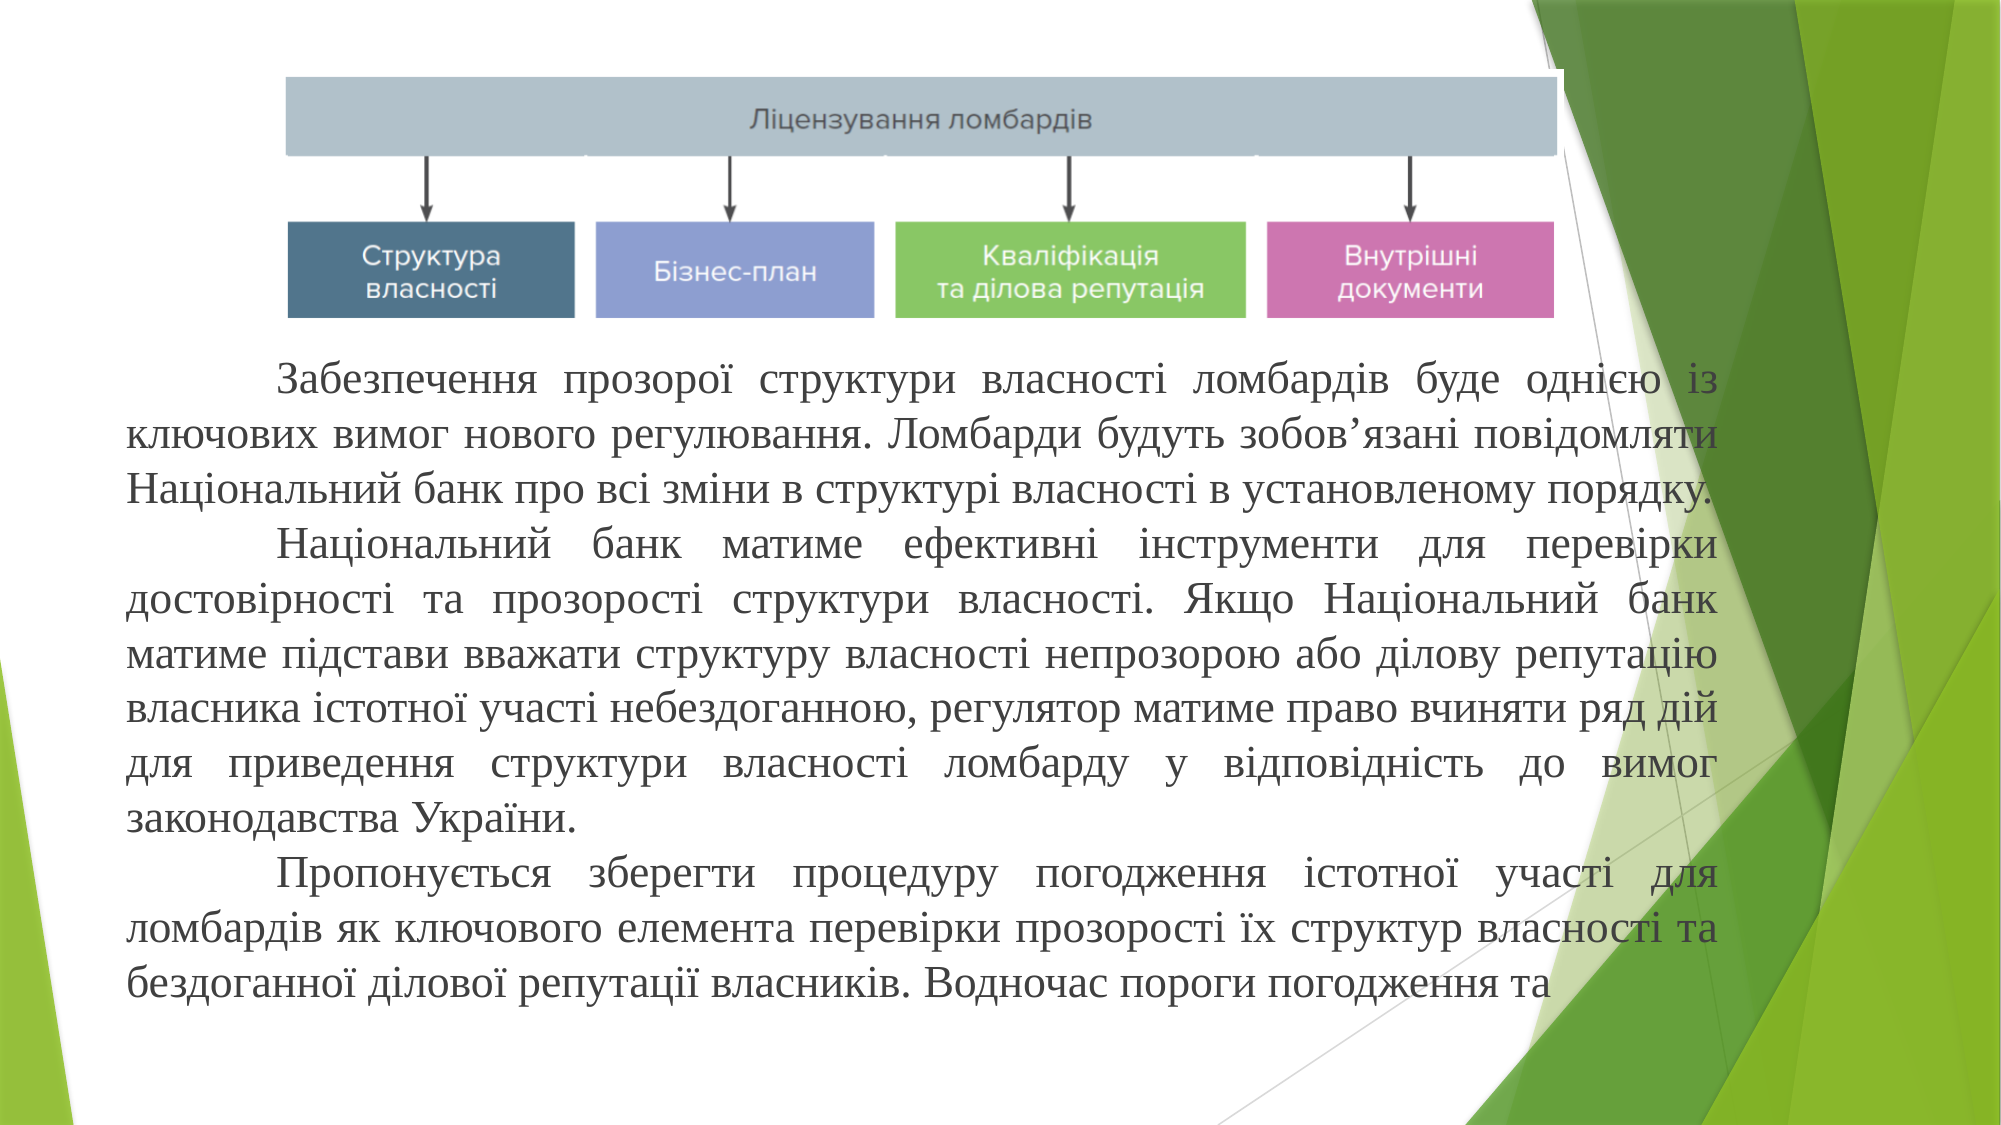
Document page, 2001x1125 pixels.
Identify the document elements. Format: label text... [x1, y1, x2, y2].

picture [281, 69, 1565, 330]
list Забезпечення прозорої структури власності ломбардів буде однією із ключових вимог нового регулювання. Ломбарди будуть зобов’язані повідомляти Національний банк про всі зміни в структурі власності в установленому порядку. Національний банк матиме ефективні інструменти для перевірки достовірності та прозорості структури власності. Якщо Національний банк матиме підстави вважати структуру власності непрозорою або ділову репутацію власника істотної участі небездоганною, регулятор матиме право вчиняти ряд дій для приведення структури власності ломбарду у відповідність до вимог законодавства України. Пропонується зберегти процедуру погодження істотної участі для ломбардів як ключового елемента перевірки прозорості їх структур власності та бездоганної ділової репутації власників. Водночас пороги погодження та [111, 69, 1735, 1053]
